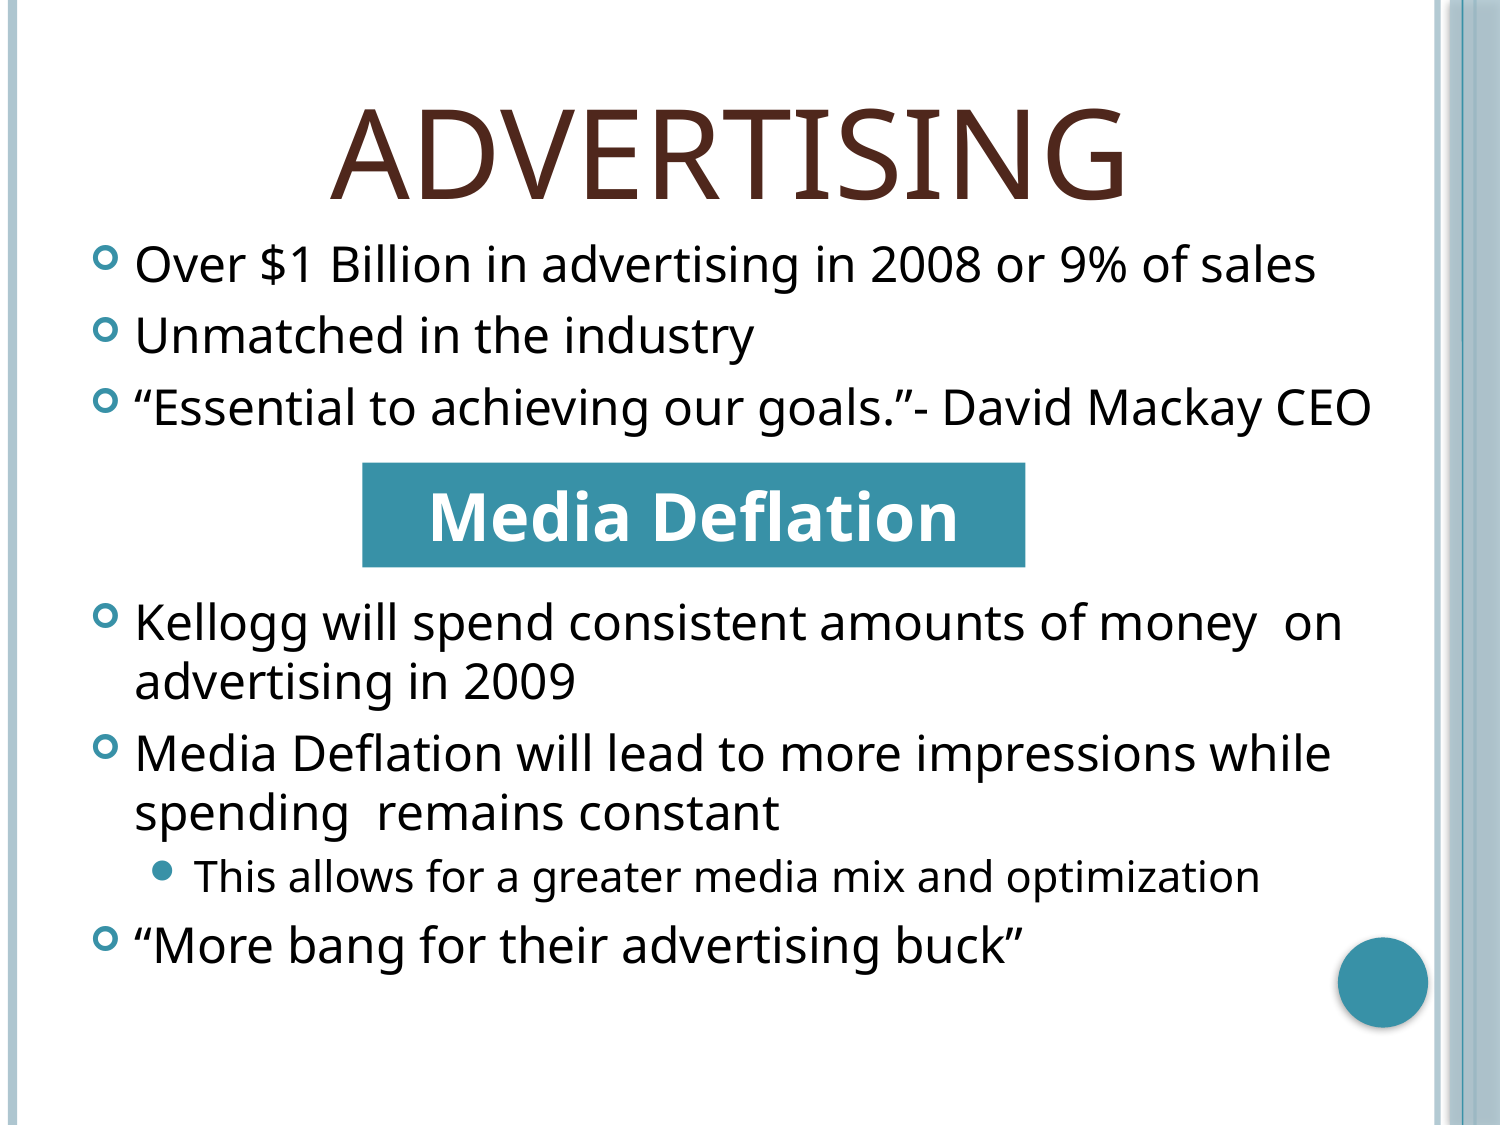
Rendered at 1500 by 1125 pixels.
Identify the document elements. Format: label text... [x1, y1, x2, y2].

list Over $1 Billion in advertising in 2008 or 9% of sales Unmatched in the industry “Essential to achieving our goals.”- David Mackay CEO Kellogg will spend consistent amounts of money on advertising in 2009 Media Deflation will lead to more impressions while spending remains constant This allows for a greater media mix and optimization “More bang for their advertising buck” [74, 224, 1401, 1006]
list Media Deflation [362, 462, 1026, 568]
title Advertising [62, 44, 1400, 233]
